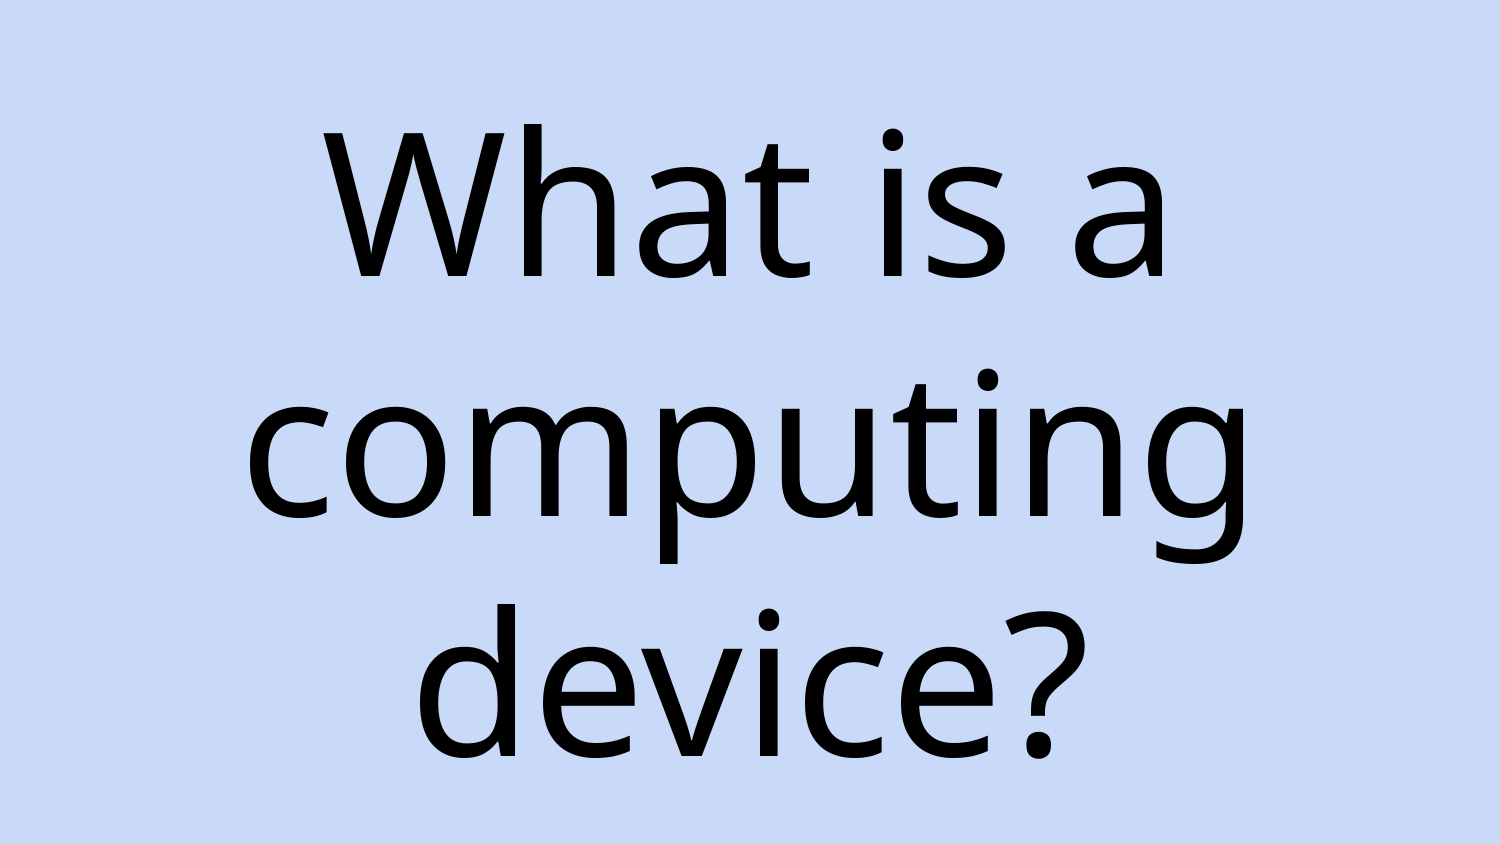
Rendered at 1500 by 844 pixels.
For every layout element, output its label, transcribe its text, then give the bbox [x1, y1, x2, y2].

title What is a computing device? [94, 61, 1406, 783]
